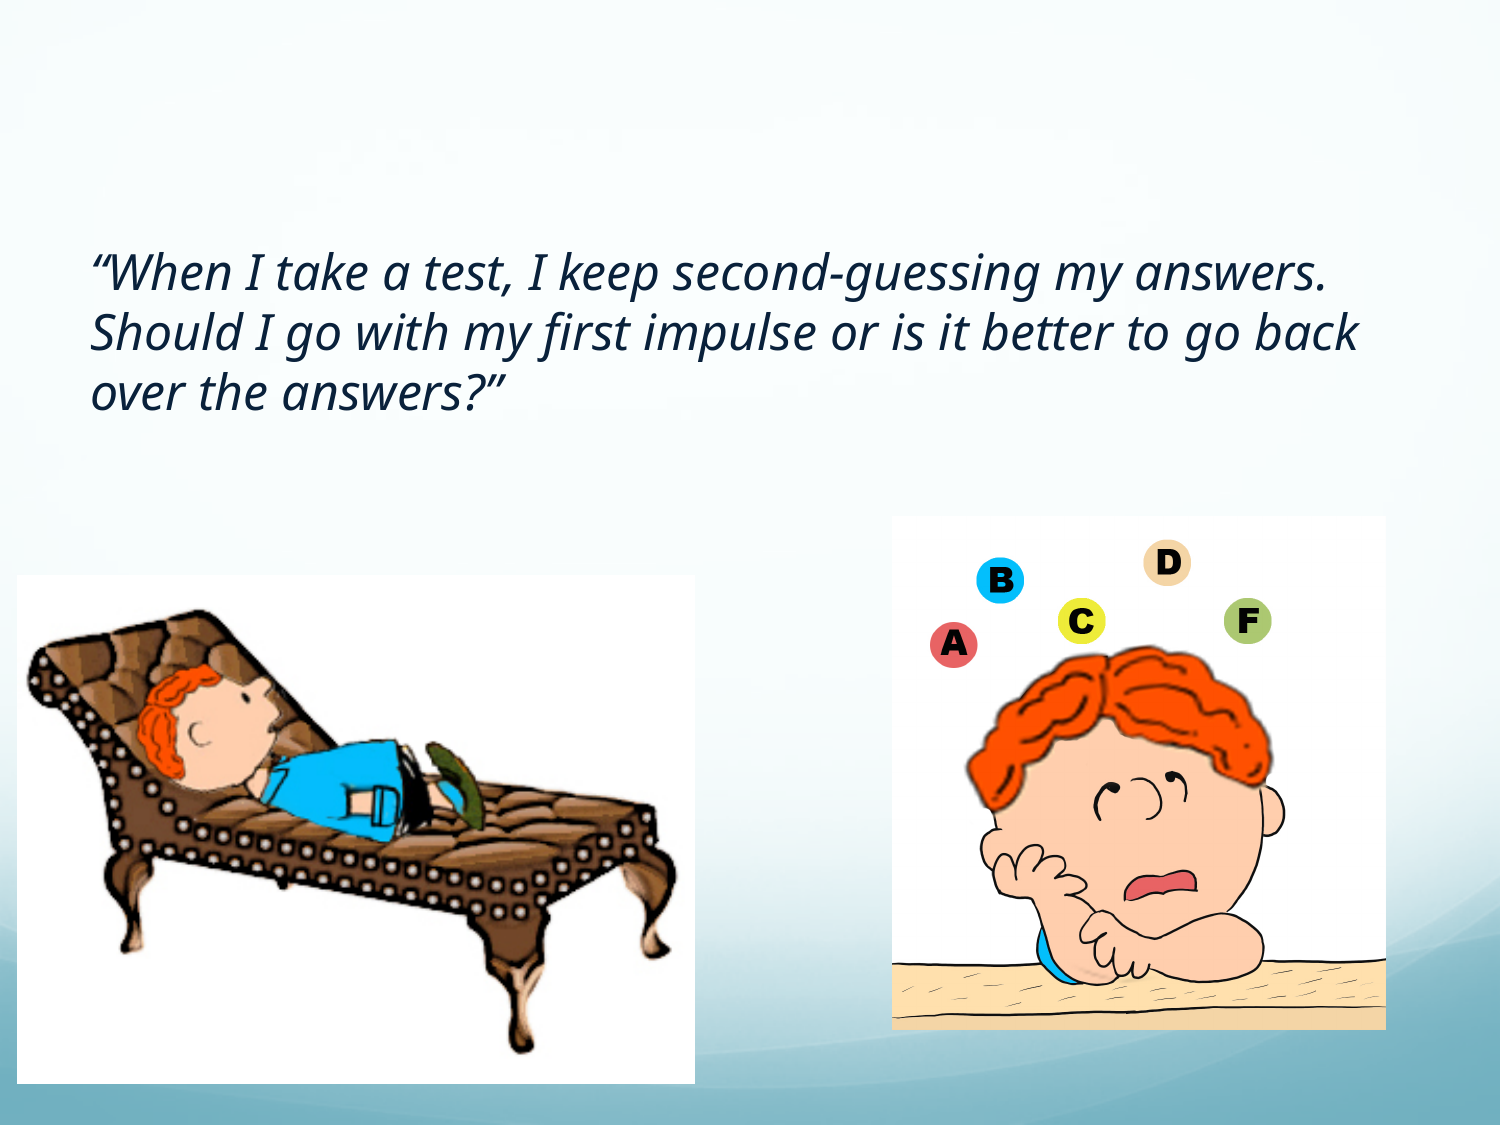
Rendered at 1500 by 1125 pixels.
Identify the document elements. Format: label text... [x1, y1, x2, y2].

picture [892, 515, 1386, 1030]
list “When I take a test, I keep second-guessing my answers. Should I go with my first impulse or is it better to go back over the answers?” [75, 232, 1425, 1125]
picture [17, 574, 696, 1084]
